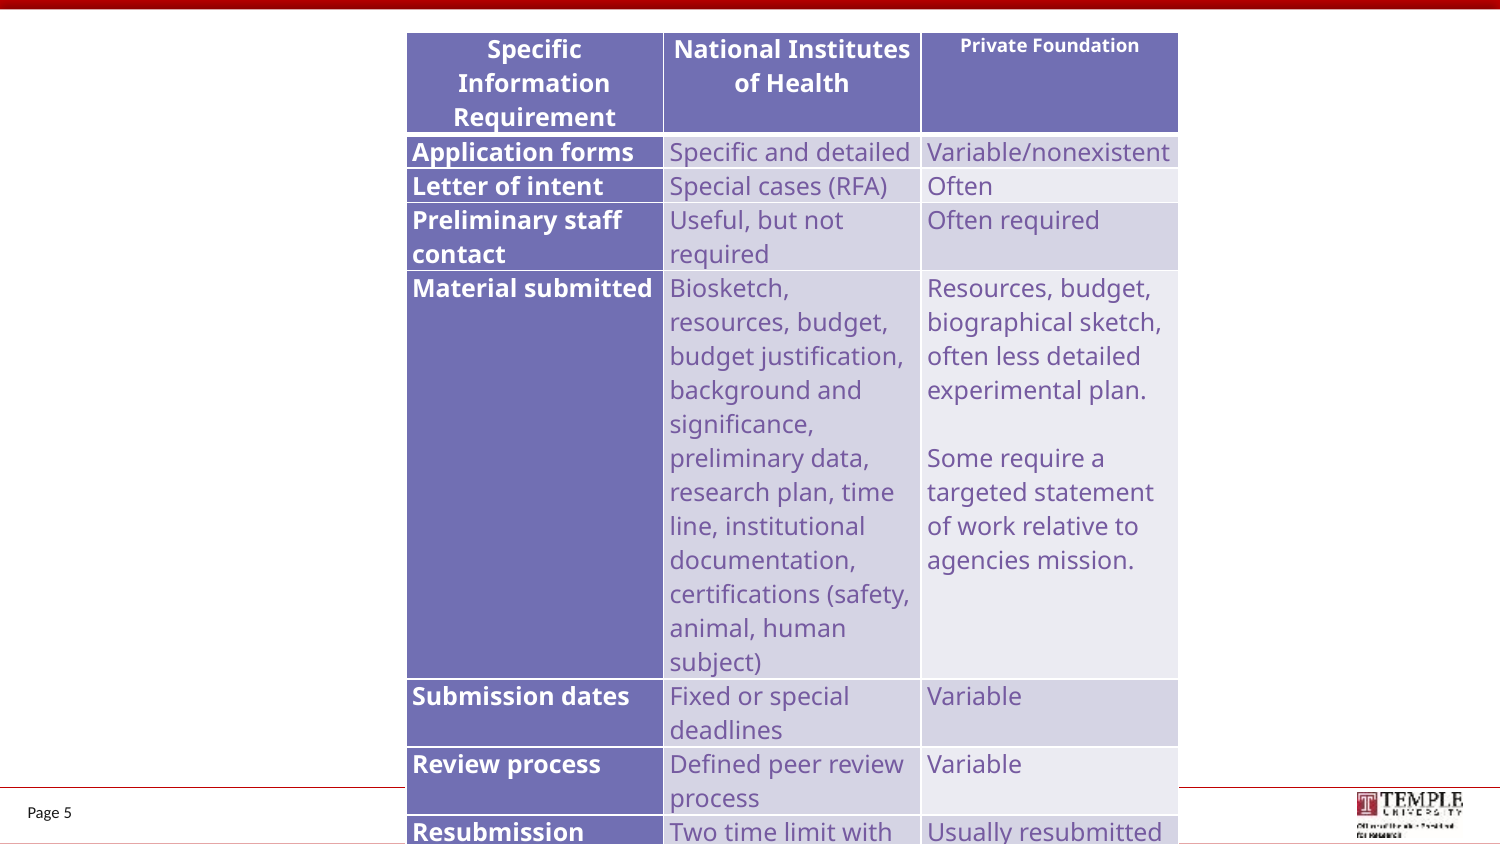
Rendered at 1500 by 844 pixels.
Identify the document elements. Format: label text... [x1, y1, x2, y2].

table_cell Defined peer review process [664, 748, 920, 814]
table_cell Review process [407, 748, 663, 814]
table_cell Resubmission [407, 816, 663, 844]
table_cell Variable [922, 748, 1178, 814]
table_cell Often required [922, 203, 1178, 270]
table_cell Two time limit with statement of revision [664, 816, 920, 844]
table_cell Often [922, 169, 1178, 202]
table_cell Resources, budget, biographical sketch, often less detailed experimental plan. Some require a targeted statement of work relative to agencies mission. [922, 271, 1178, 678]
table_cell Fixed or special deadlines [664, 680, 920, 746]
table_header Specific Information Requirement [407, 33, 663, 132]
table_cell Preliminary staff contact [407, 203, 663, 270]
table_cell Letter of intent [407, 169, 663, 202]
picture [1357, 792, 1463, 838]
table_header National Institutes of Health [664, 33, 920, 132]
table_cell Biosketch, resources, budget, budget justification, background and significance, preliminary data, research plan, time line, institutional documentation, certifications (safety, animal, human subject) [664, 271, 920, 678]
table_cell Usually resubmitted as new grant [922, 816, 1178, 844]
table_cell Variable [922, 680, 1178, 746]
table_cell Special cases (RFA) [664, 169, 920, 202]
table_cell Specific and detailed [664, 137, 920, 167]
table_cell Application forms [407, 137, 663, 167]
table_cell Variable/nonexistent [922, 137, 1178, 167]
table_cell Useful, but not required [664, 203, 920, 270]
table_header Private Foundation [922, 33, 1178, 132]
table_cell Material submitted [407, 271, 663, 678]
table_cell Submission dates [407, 680, 663, 746]
